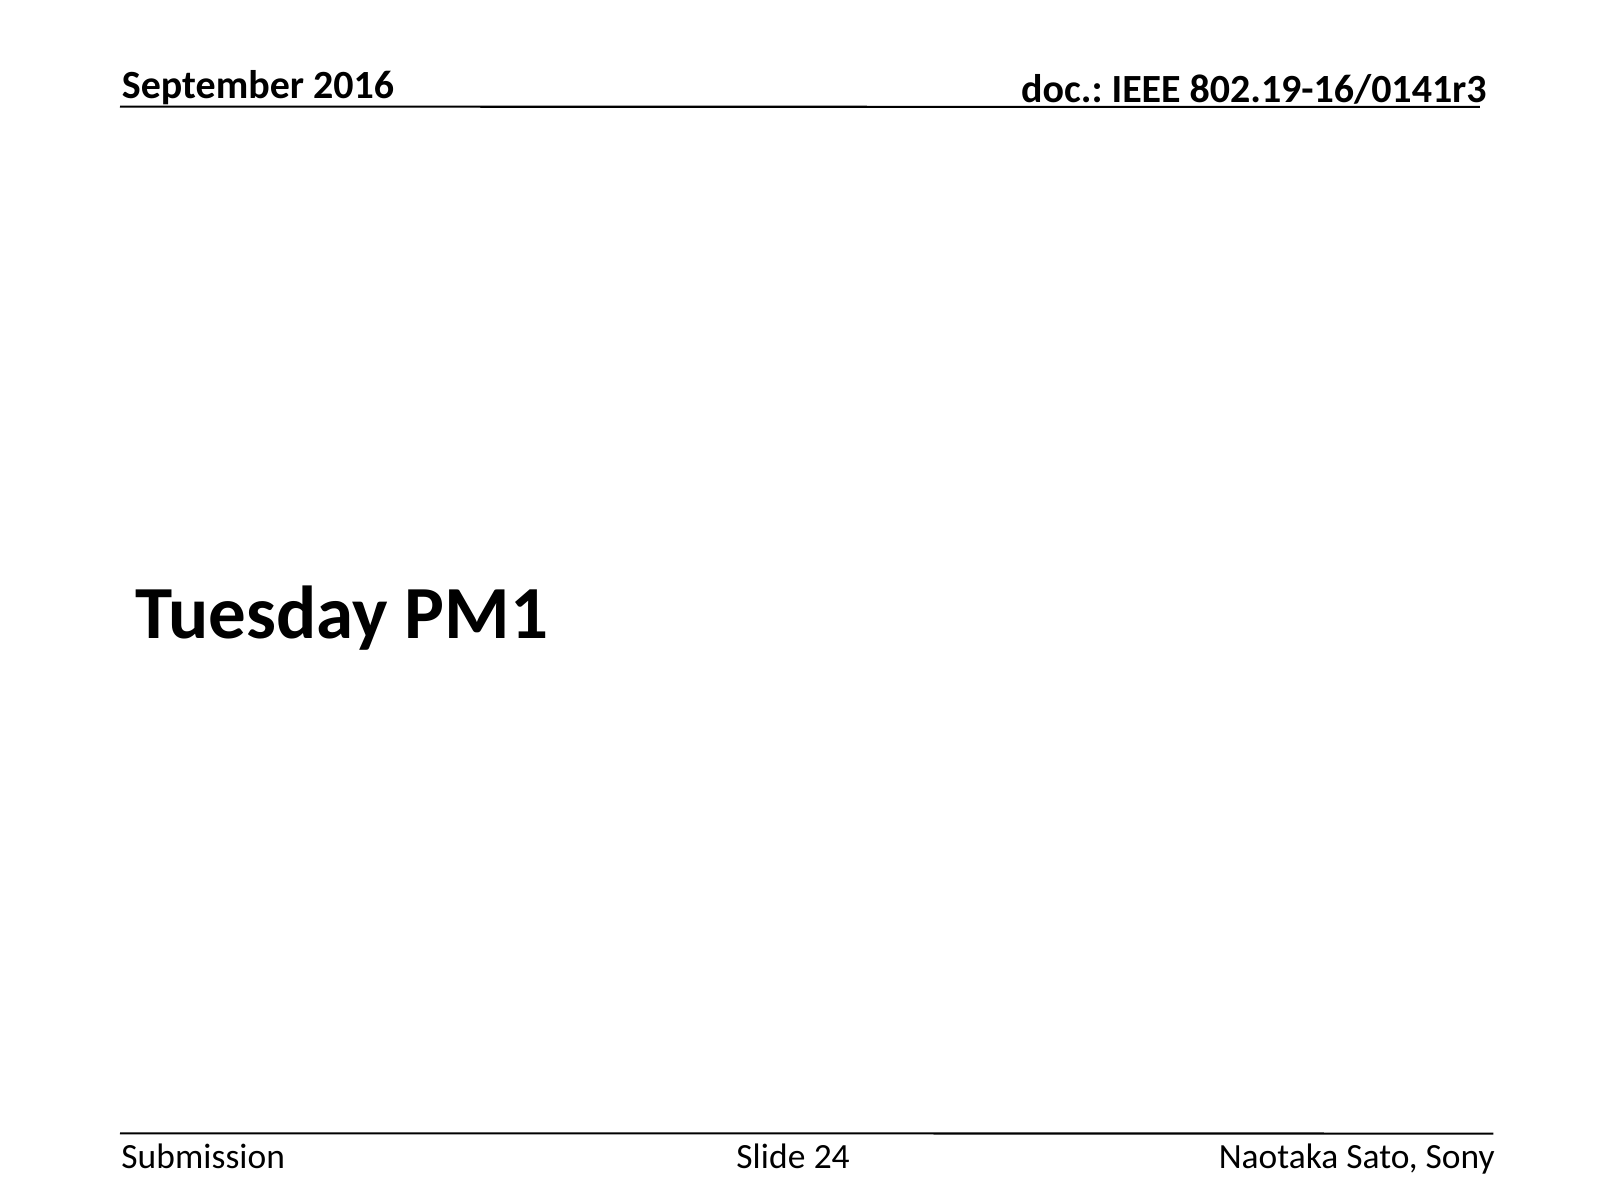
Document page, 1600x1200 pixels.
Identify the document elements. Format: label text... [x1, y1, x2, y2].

slide_number Slide 24 [733, 1132, 854, 1197]
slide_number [121, 58, 451, 107]
footer Naotaka Sato, Sony [937, 1132, 1495, 1174]
list Tuesday PM1 [119, 262, 1480, 1126]
